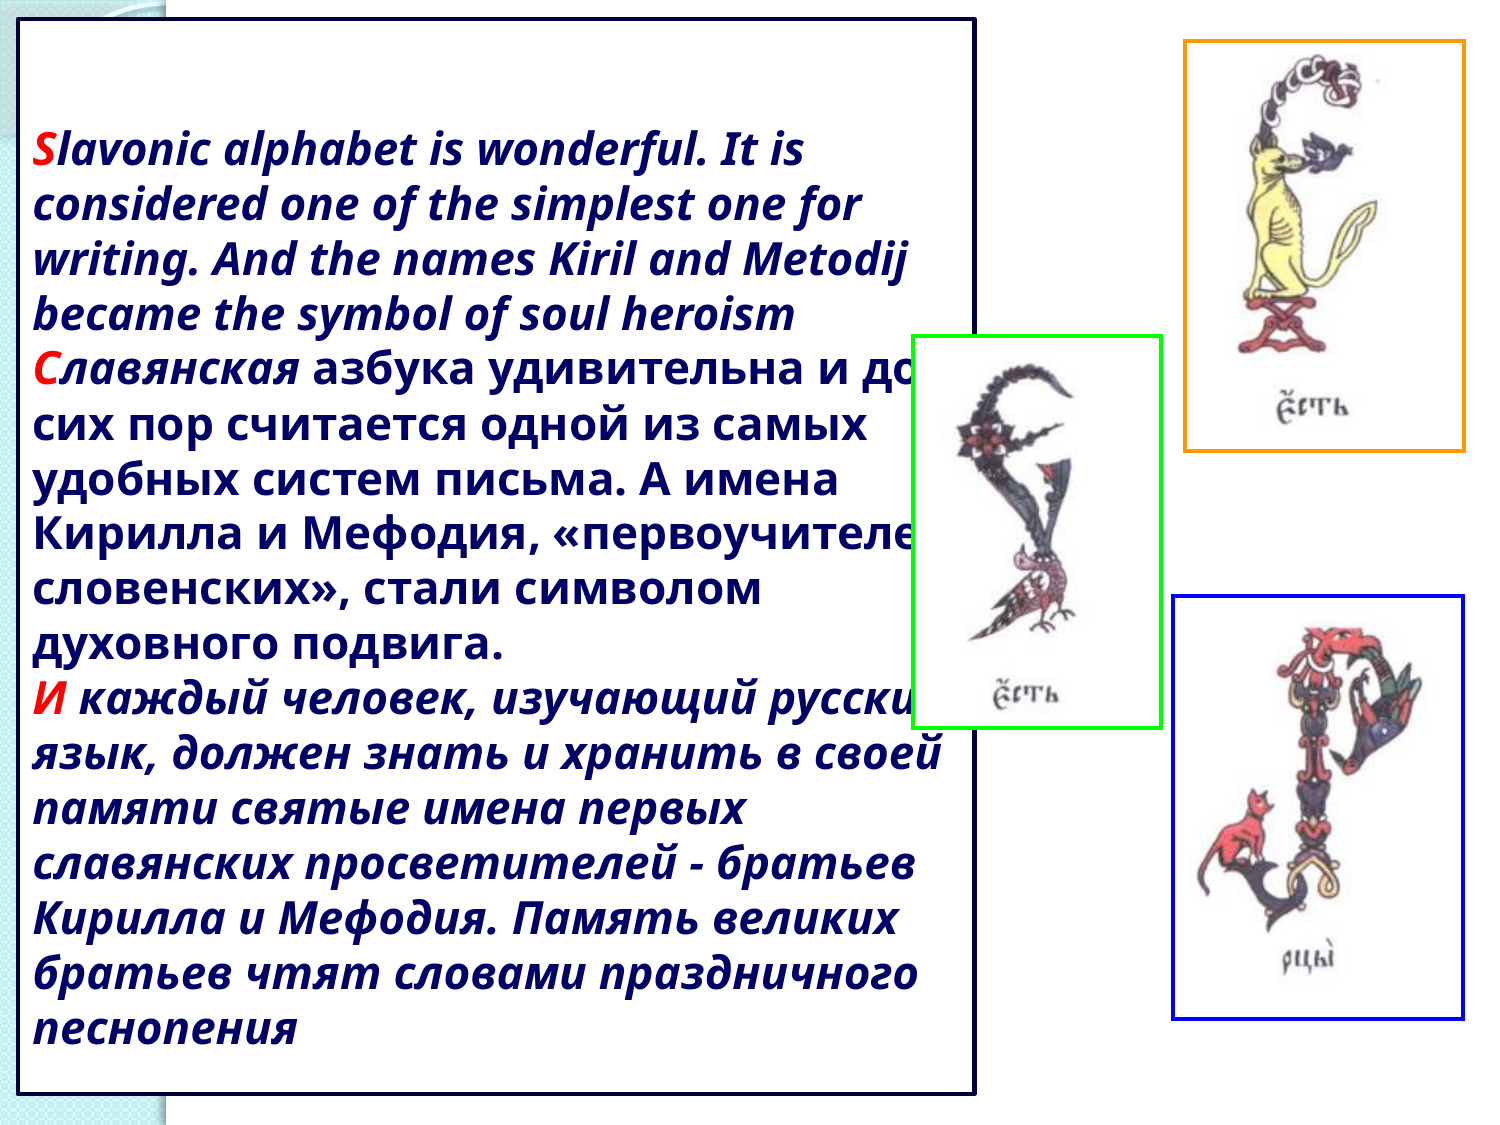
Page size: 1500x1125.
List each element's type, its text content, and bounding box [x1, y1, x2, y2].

picture [915, 337, 1160, 726]
picture [1174, 597, 1461, 1017]
picture [1186, 42, 1463, 450]
title Slavonic alphabet is wonderful. It is considered one of the simplest one for writing. And the names Kiril and Metodij became the symbol of soul heroism Славянская азбука удивительна и до сих пор считается одной из самых удобных систем письма. А имена Кирилла и Мефодия, «первоучителей словенских», стали символом духовного подвига. И каждый человек, изучающий русский язык, должен знать и хранить в своей памяти святые имена первых славянских просветителей - братьев Кирилла и Мефодия. Память великих братьев чтят словами праздничного песнопения [16, 17, 977, 1096]
